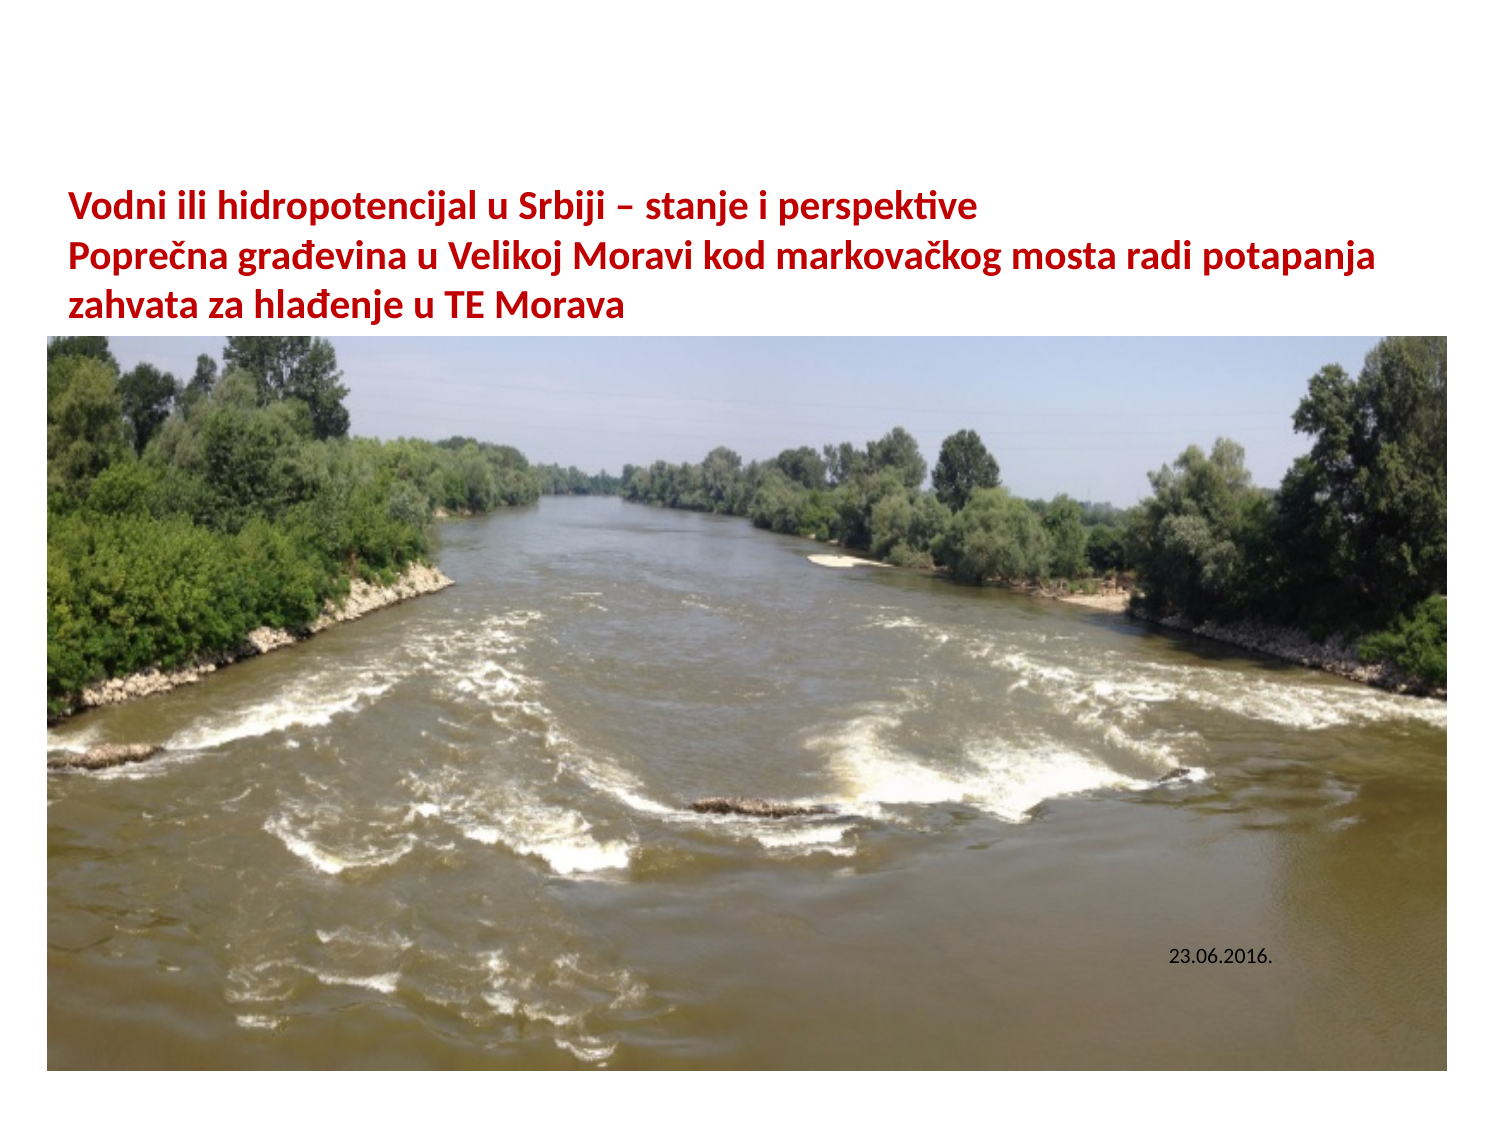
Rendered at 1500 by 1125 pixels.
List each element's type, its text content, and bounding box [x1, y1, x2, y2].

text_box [46, 336, 1448, 1071]
title Vodni ili hidropotencijal u Srbiji – stanje i perspektive Poprečna građevina u Velikoj Moravi kod markovačkog mosta radi potapanja zahvata za hlađenje u TE Morava [53, 0, 1483, 1024]
